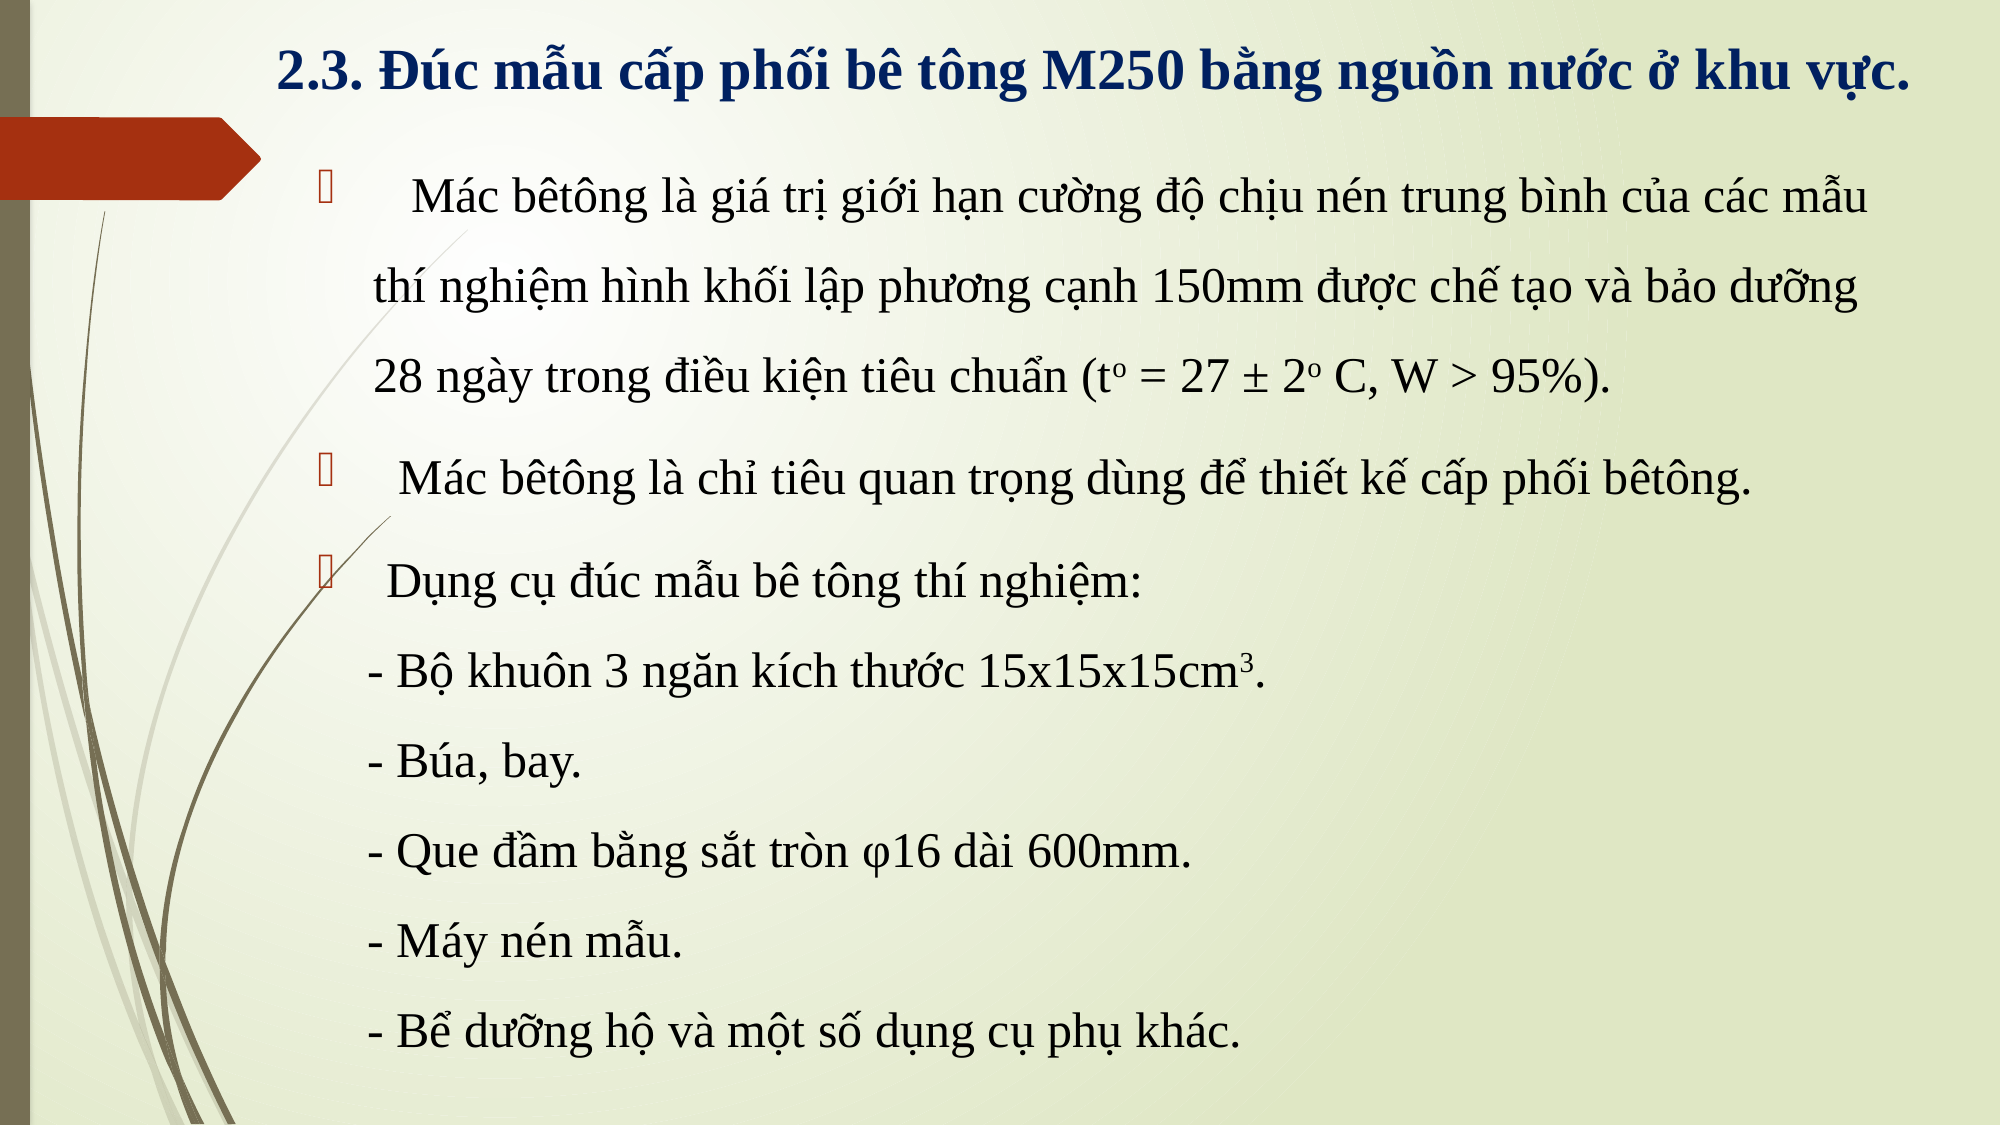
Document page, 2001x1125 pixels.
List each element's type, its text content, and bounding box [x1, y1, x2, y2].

list Mác bêtông là giá trị giới hạn cường độ chịu nén trung bình của các mẫu thí nghiệm hình khối lập phương cạnh 150mm được chế tạo và bảo dưỡng 28 ngày trong điều kiện tiêu chuẩn (to = 27 ± 2o C, W > 95%). Mác bêtông là chỉ tiêu quan trọng dùng để thiết kế cấp phối bêtông. Dụng cụ đúc mẫu bê tông thí nghiệm: - Bộ khuôn 3 ngăn kích thước 15x15x15cm3. - Búa, bay. - Que đầm bằng sắt tròn φ16 dài 600mm. - Máy nén mẫu. - Bể dưỡng hộ và một số dụng cụ phụ khác. [302, 124, 1922, 1125]
title 2.3. Đúc mẫu cấp phối bê tông M250 bằng nguồn nước ở khu vực. [261, 23, 1961, 234]
